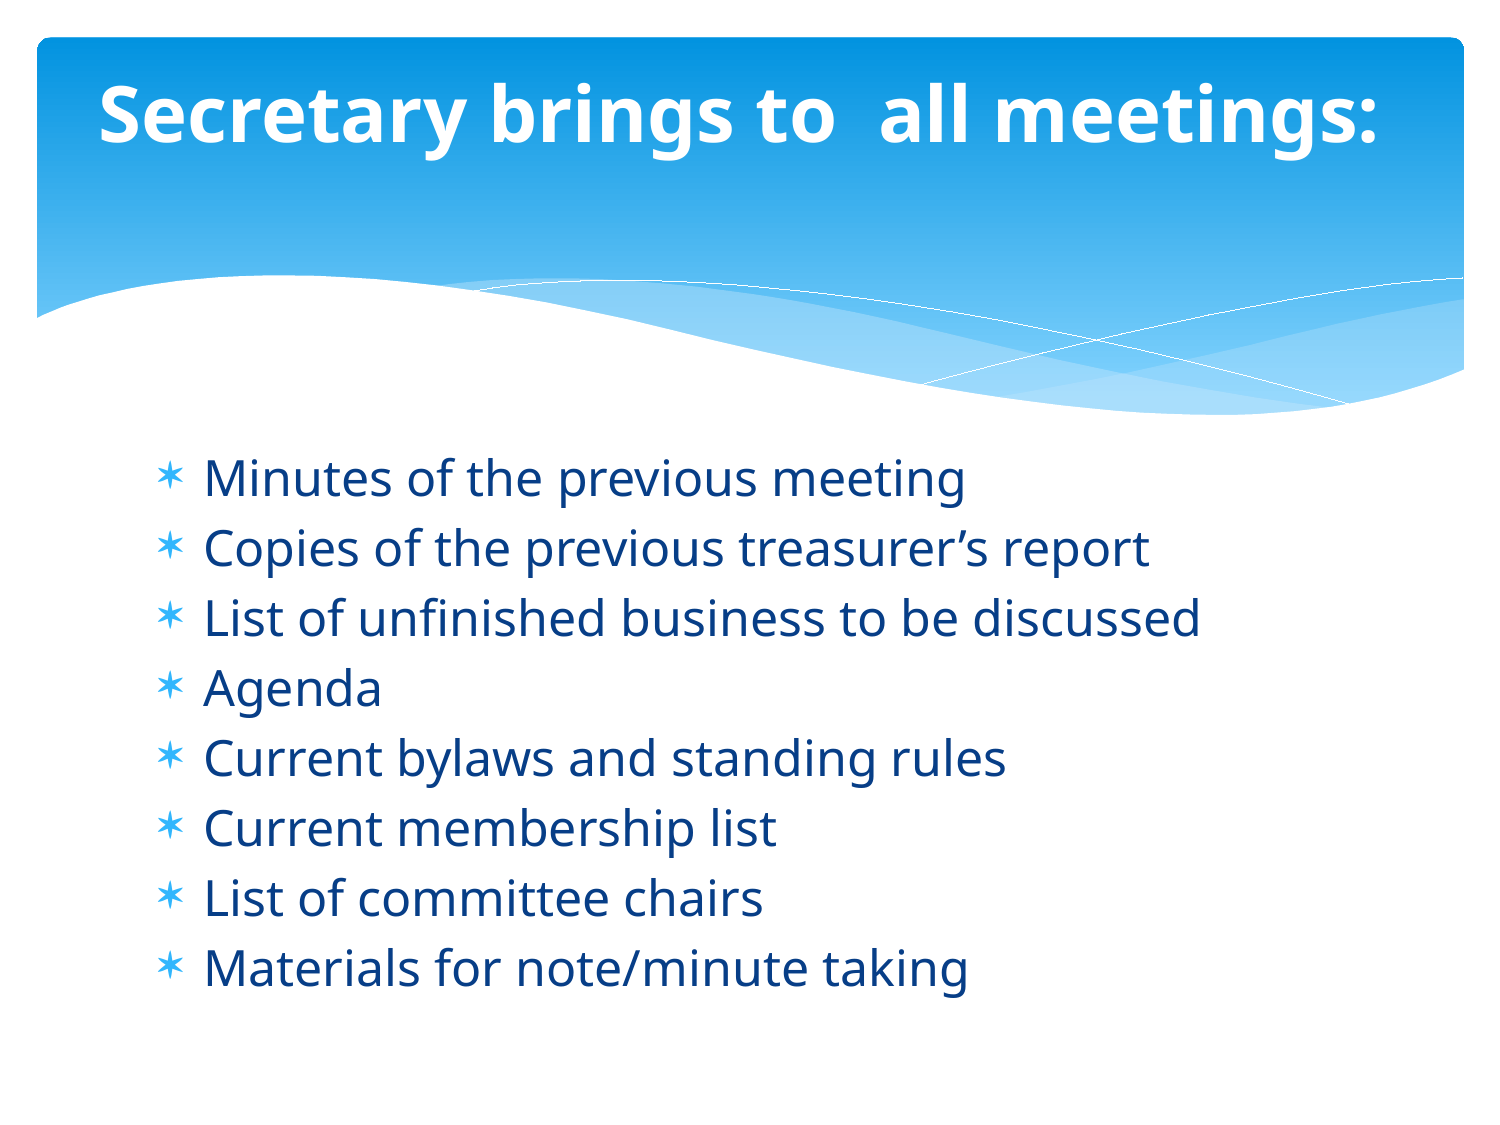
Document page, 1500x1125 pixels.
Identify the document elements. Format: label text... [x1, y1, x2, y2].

title Secretary brings to all meetings: [75, 55, 1425, 261]
list Minutes of the previous meeting Copies of the previous treasurer’s report List of unfinished business to be discussed Agenda Current bylaws and standing rules Current membership list List of committee chairs Materials for note/minute taking [143, 438, 1359, 1005]
